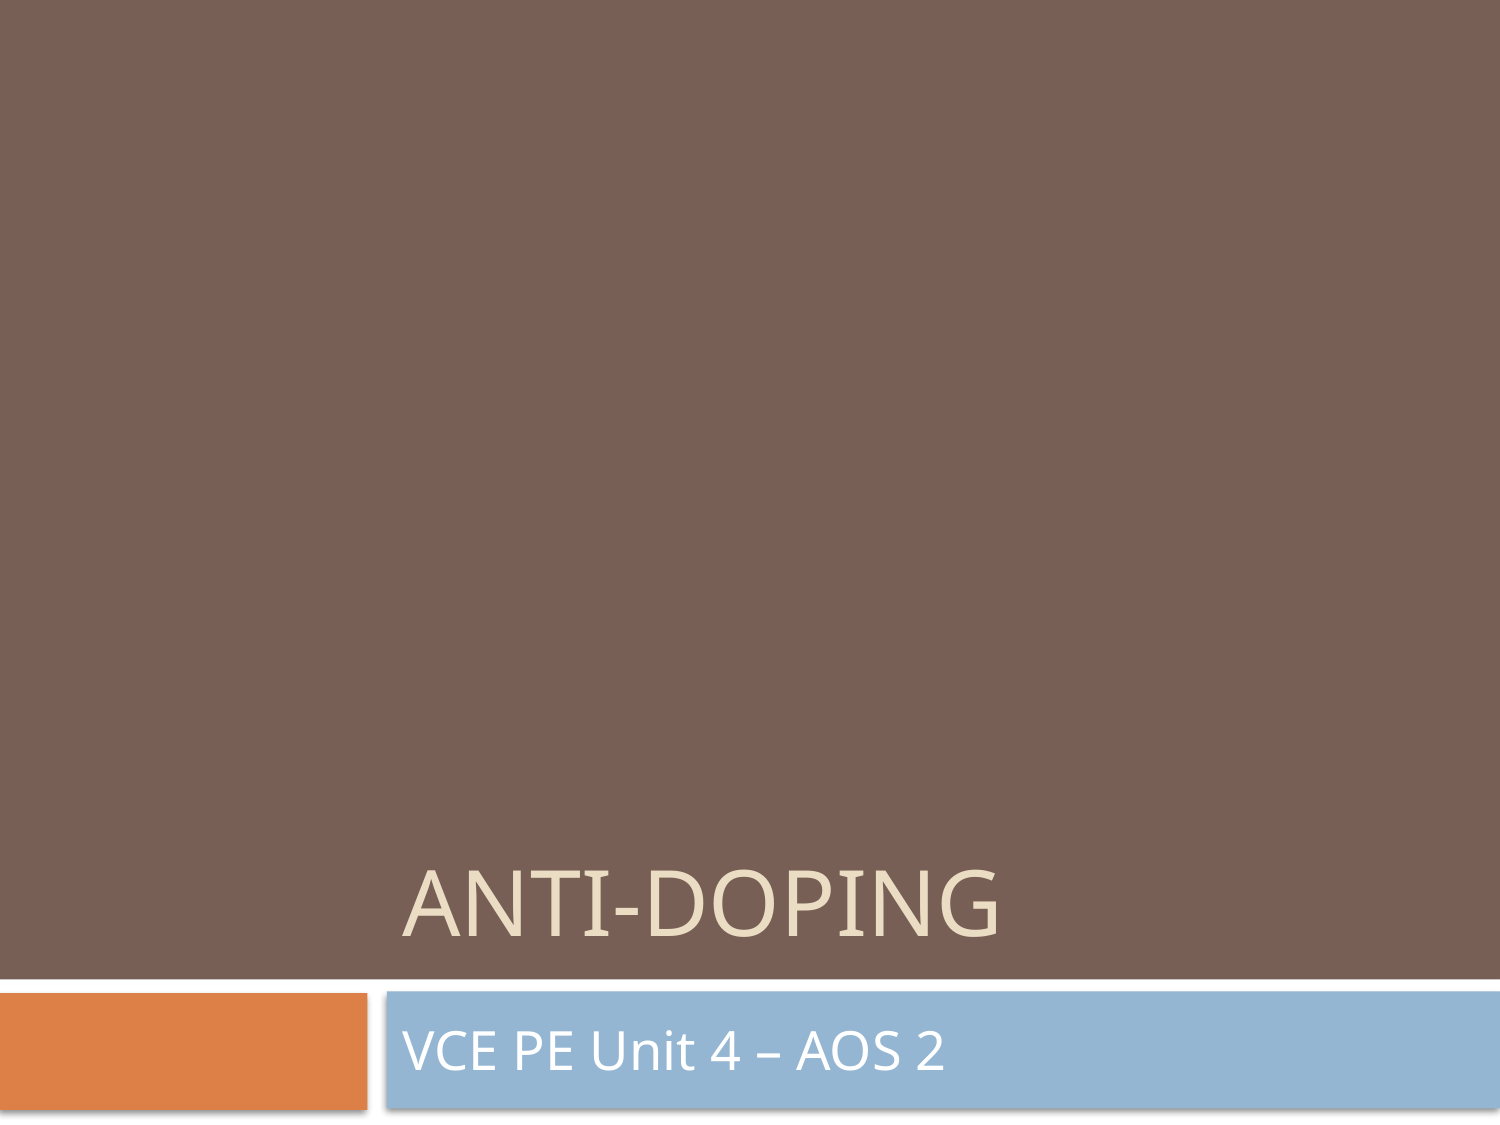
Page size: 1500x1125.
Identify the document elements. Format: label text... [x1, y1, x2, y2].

subtitle VCE PE Unit 4 – AOS 2 [387, 992, 1488, 1105]
title Anti-Doping [387, 662, 1450, 963]
